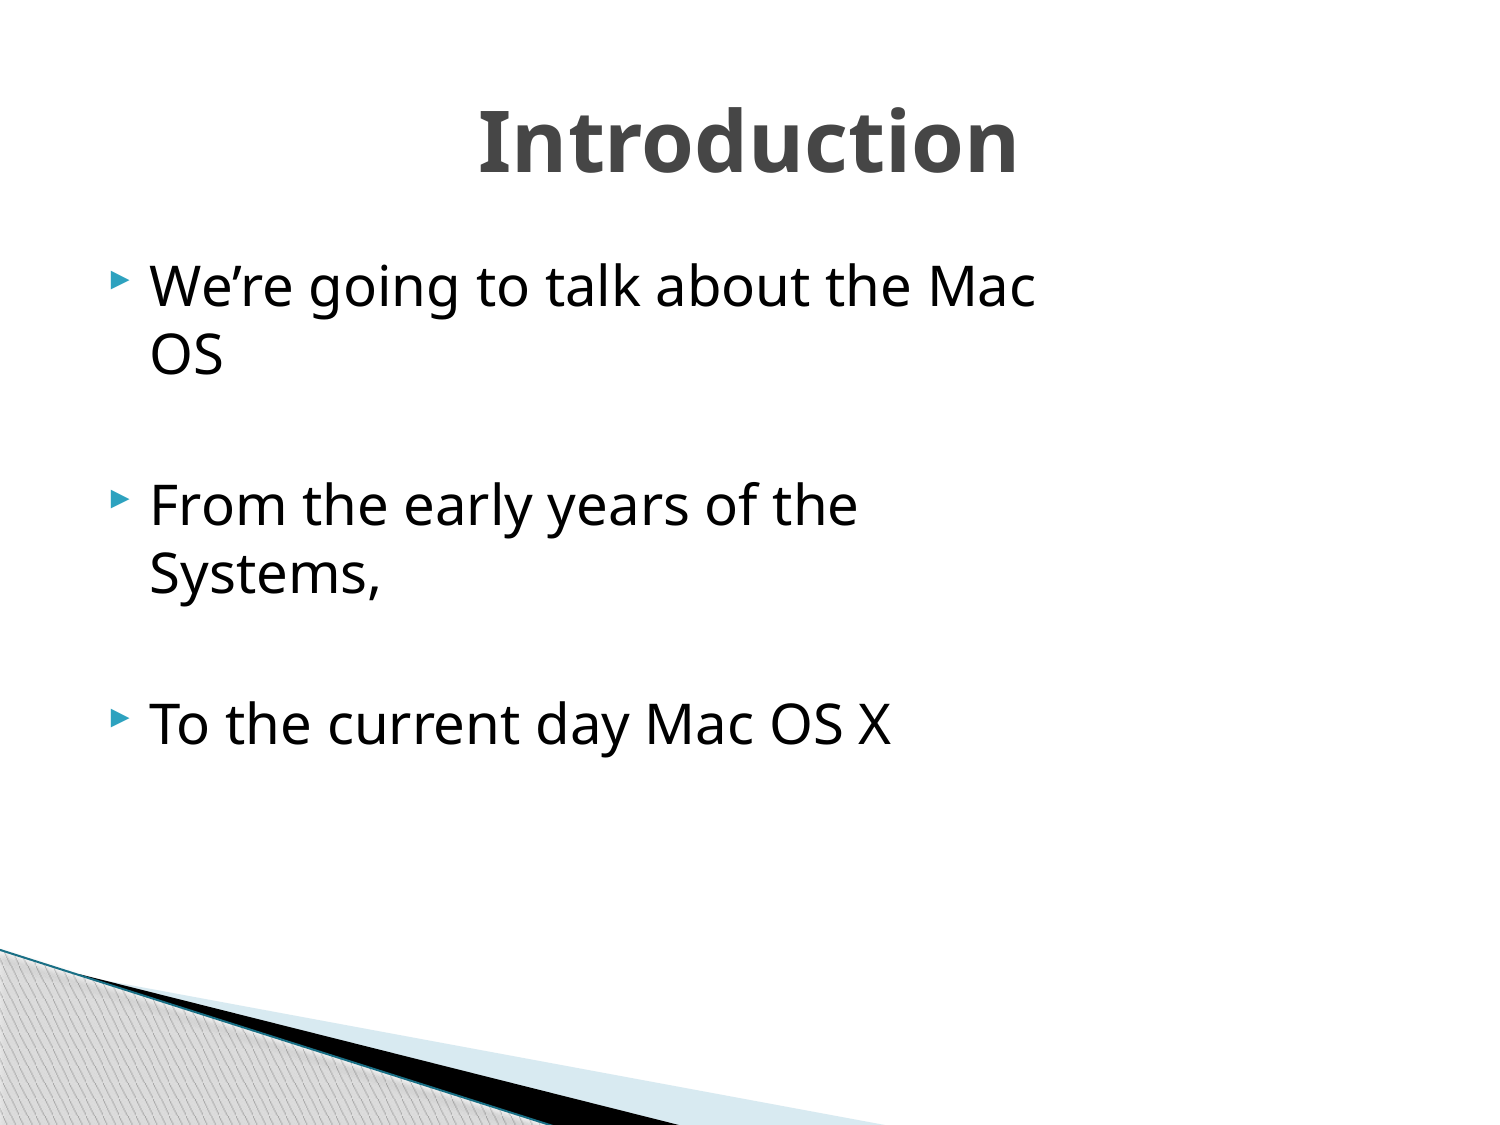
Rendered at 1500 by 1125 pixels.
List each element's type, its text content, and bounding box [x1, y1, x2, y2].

list We’re going to talk about the Mac OS From the early years of the Systems, To the current day Mac OS X [75, 243, 1093, 986]
title Introduction [75, 45, 1425, 233]
